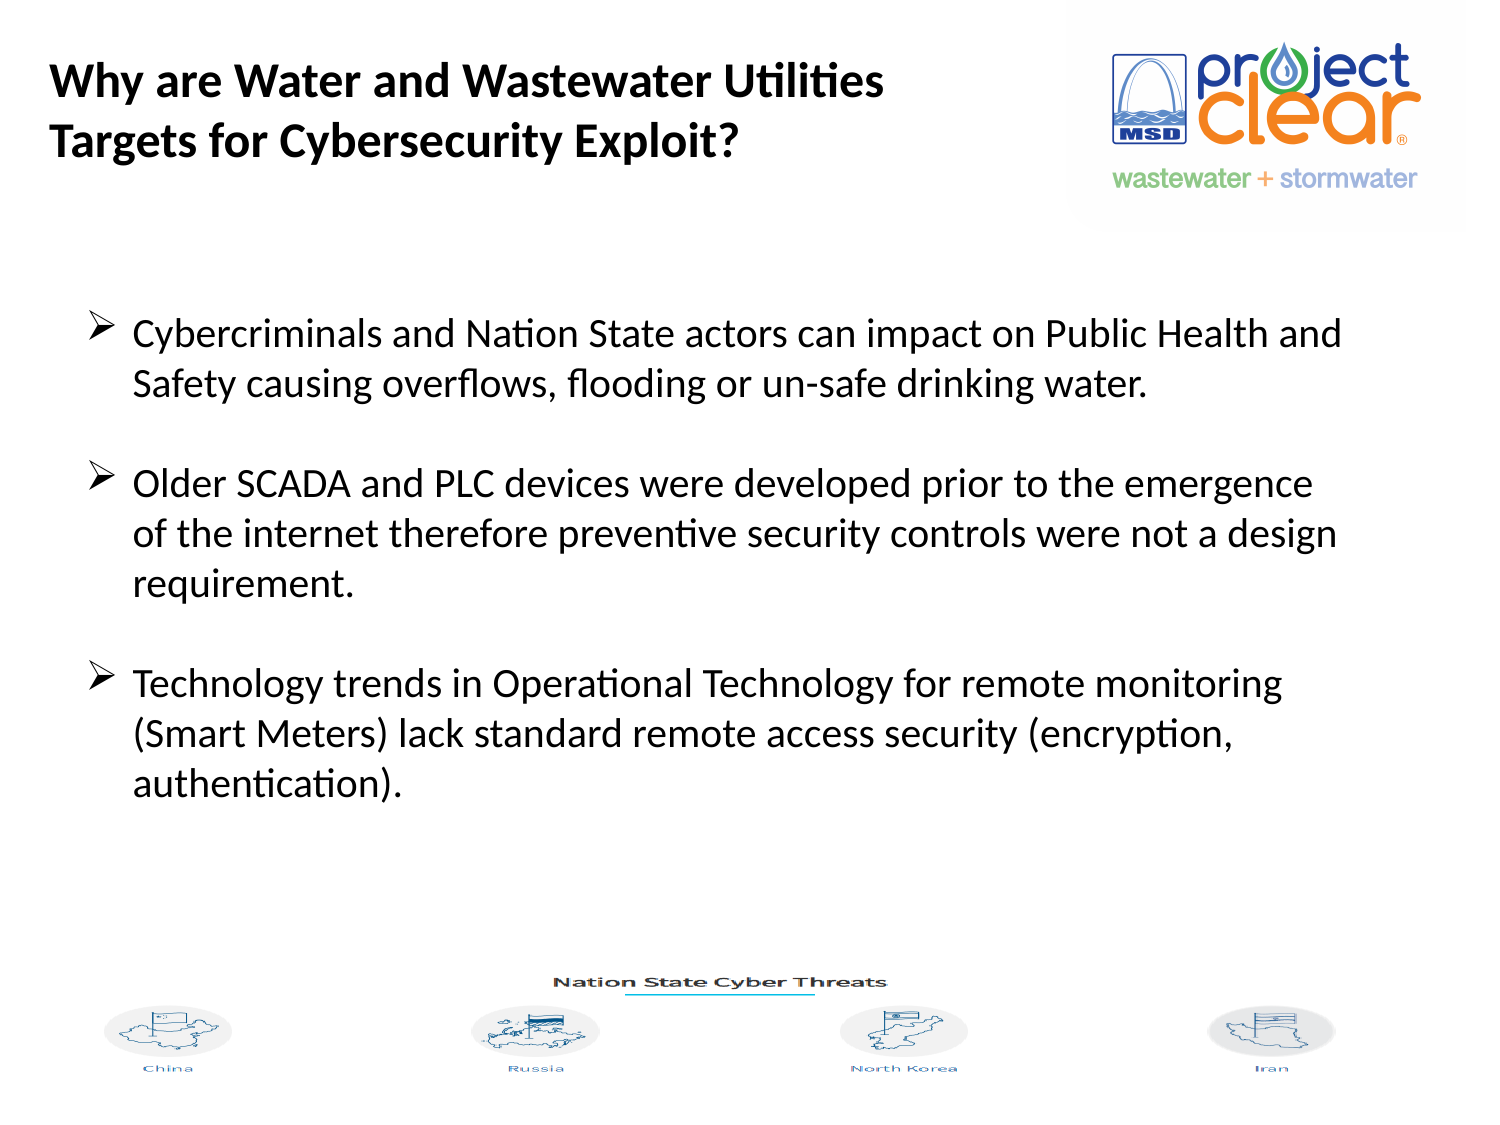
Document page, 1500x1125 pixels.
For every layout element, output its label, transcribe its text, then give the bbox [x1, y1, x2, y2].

text_box Cybercriminals and Nation State actors can impact on Public Health and Safety causing overflows, flooding or un-safe drinking water. Older SCADA and PLC devices were developed prior to the emergence of the internet therefore preventive security controls were not a design requirement. Technology trends in Operational Technology for remote monitoring (Smart Meters) lack standard remote access security (encryption, authentication). [70, 253, 1363, 859]
picture [58, 942, 1404, 1099]
picture [1066, 0, 1466, 232]
text_box Why are Water and Wastewater Utilities Targets for Cybersecurity Exploit? [34, 39, 993, 175]
